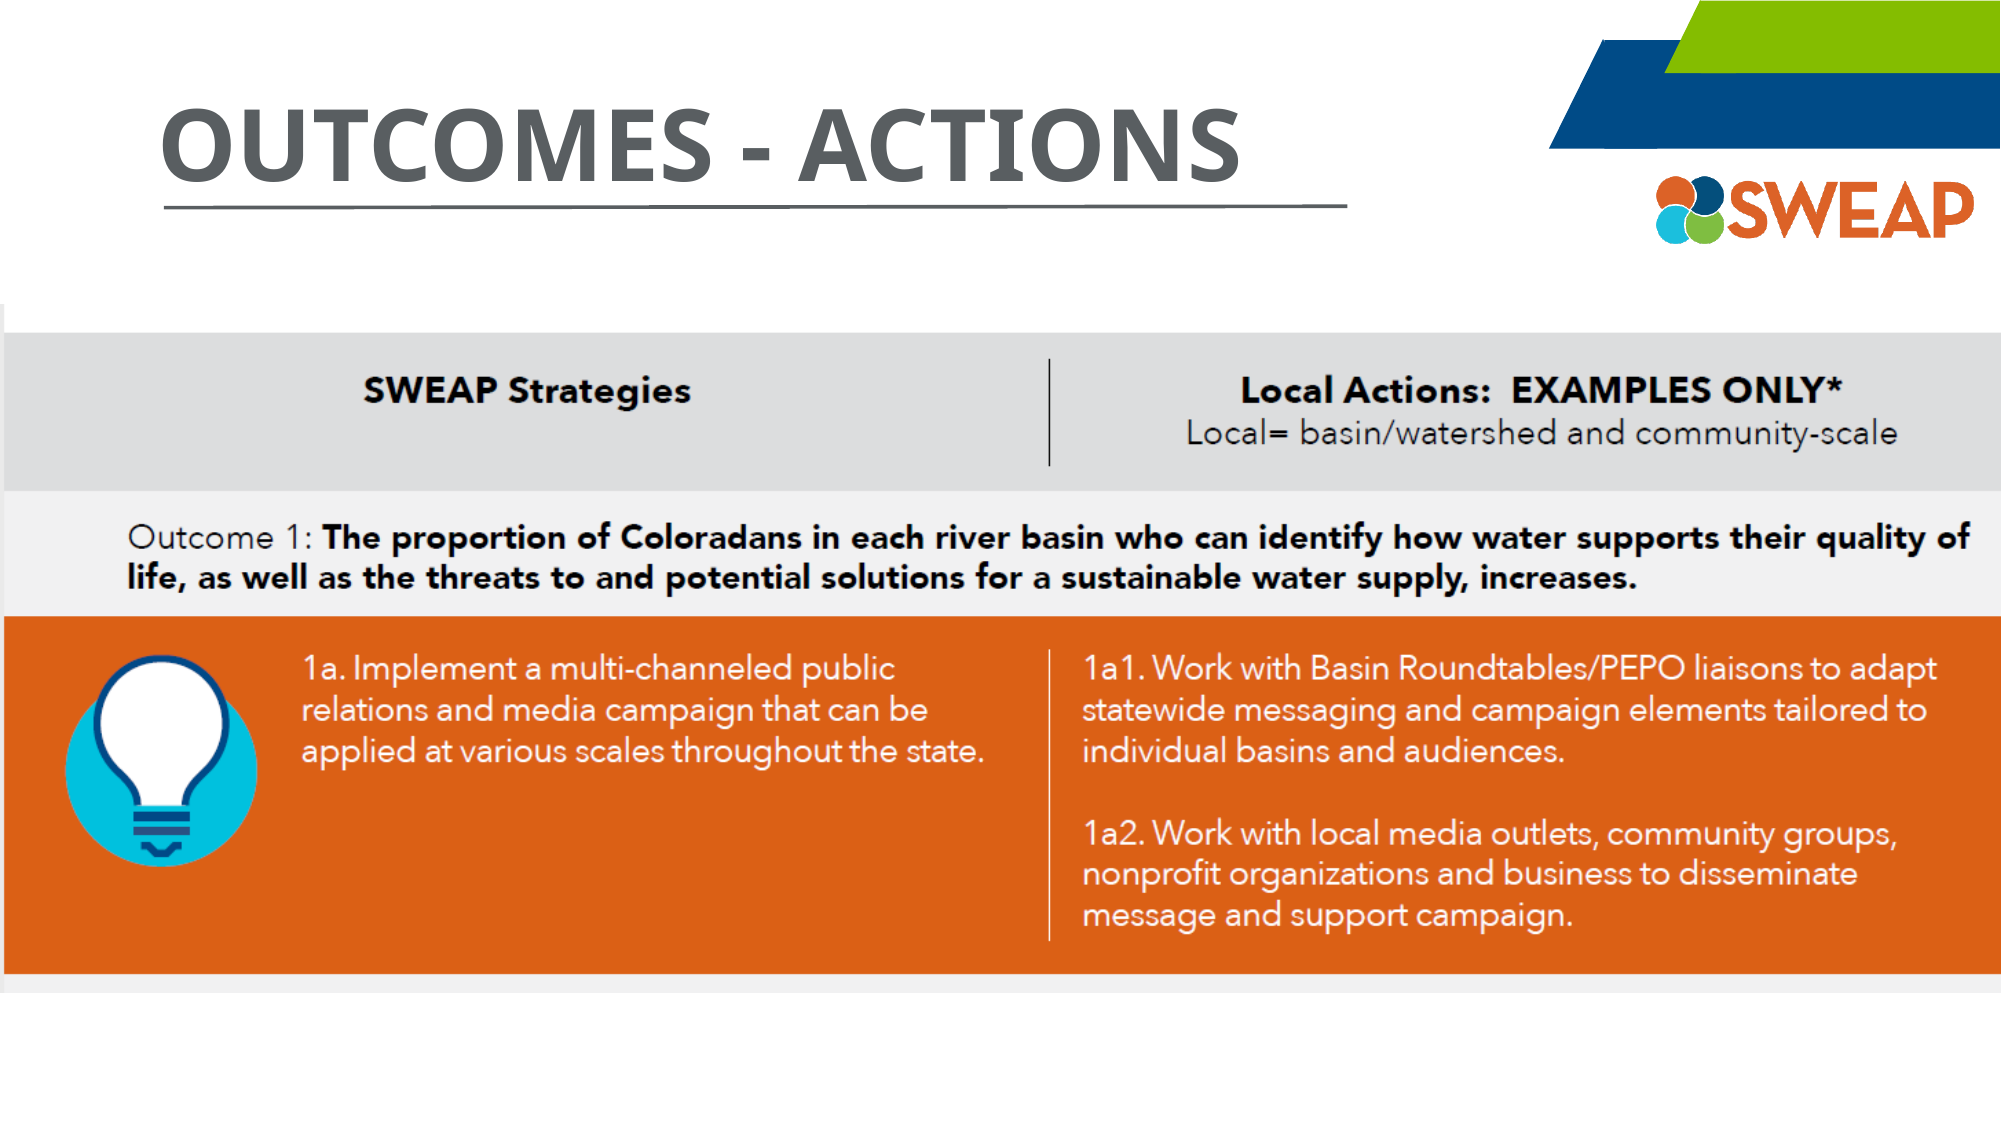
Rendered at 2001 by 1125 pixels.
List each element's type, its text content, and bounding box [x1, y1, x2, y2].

text_box OUTCOMES - ACTIONS [142, 91, 1393, 207]
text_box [1548, 0, 2000, 149]
picture [0, 303, 2001, 993]
picture [1656, 176, 1974, 244]
